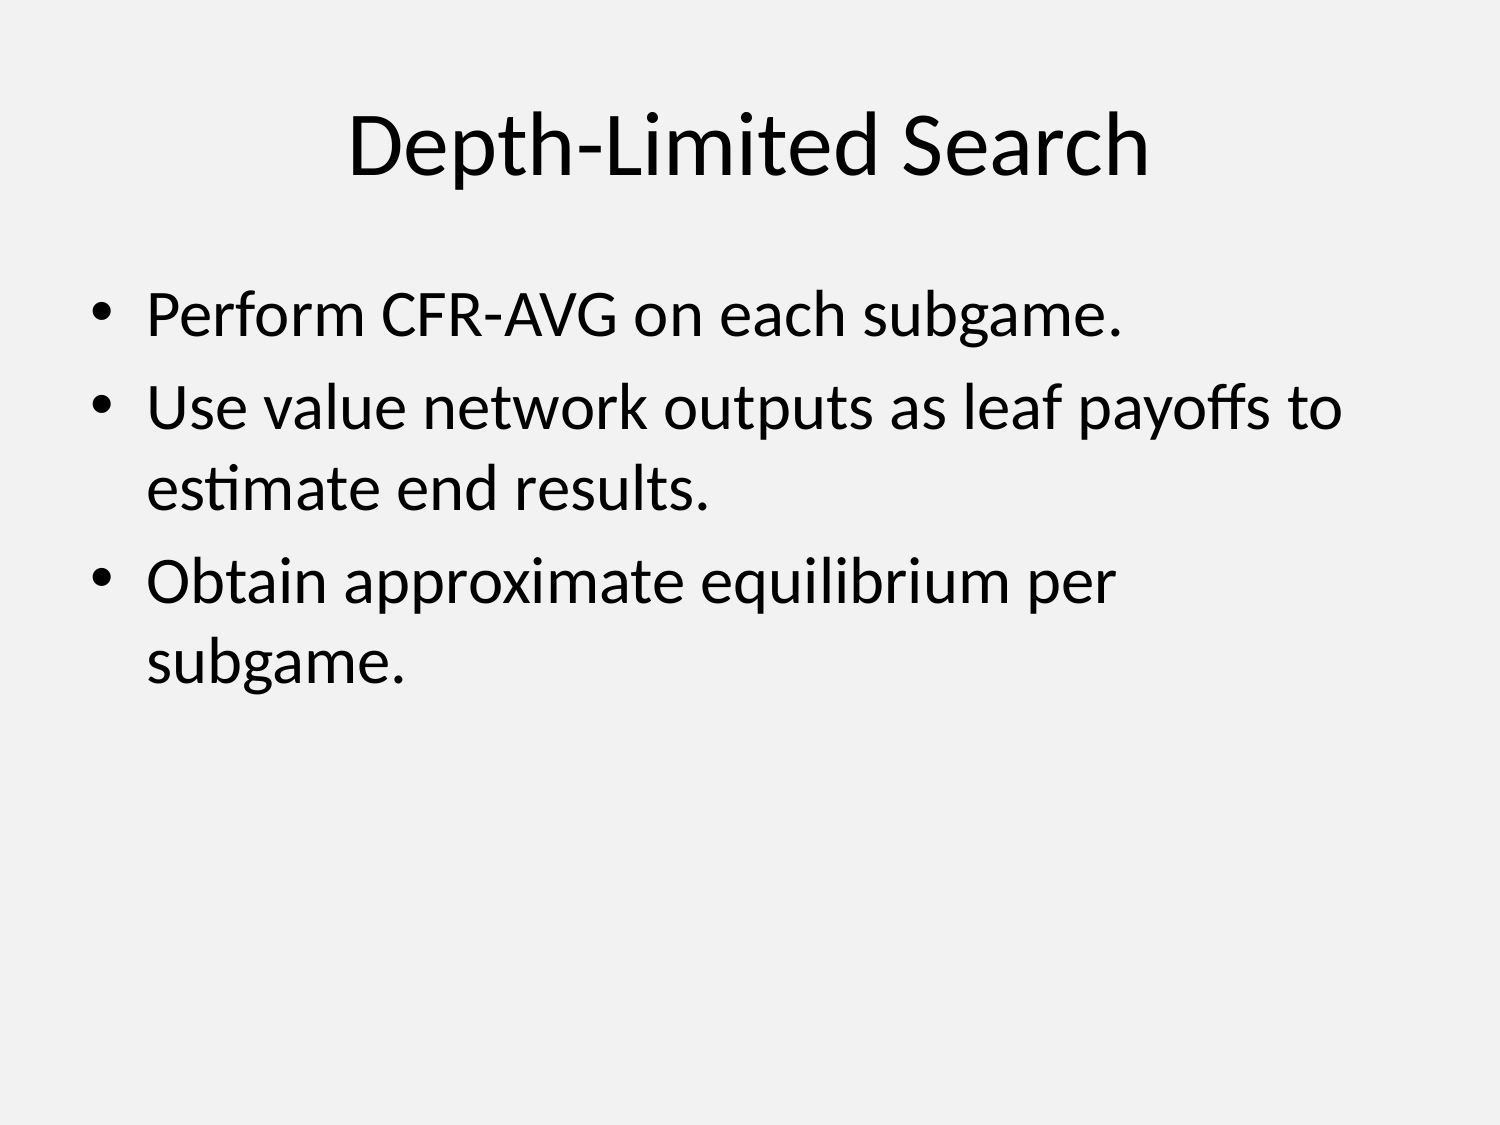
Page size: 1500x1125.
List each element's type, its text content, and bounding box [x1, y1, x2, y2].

title Depth-Limited Search [75, 45, 1425, 233]
list Perform CFR-AVG on each subgame. Use value network outputs as leaf payoffs to estimate end results. Obtain approximate equilibrium per subgame. [75, 262, 1425, 1005]
